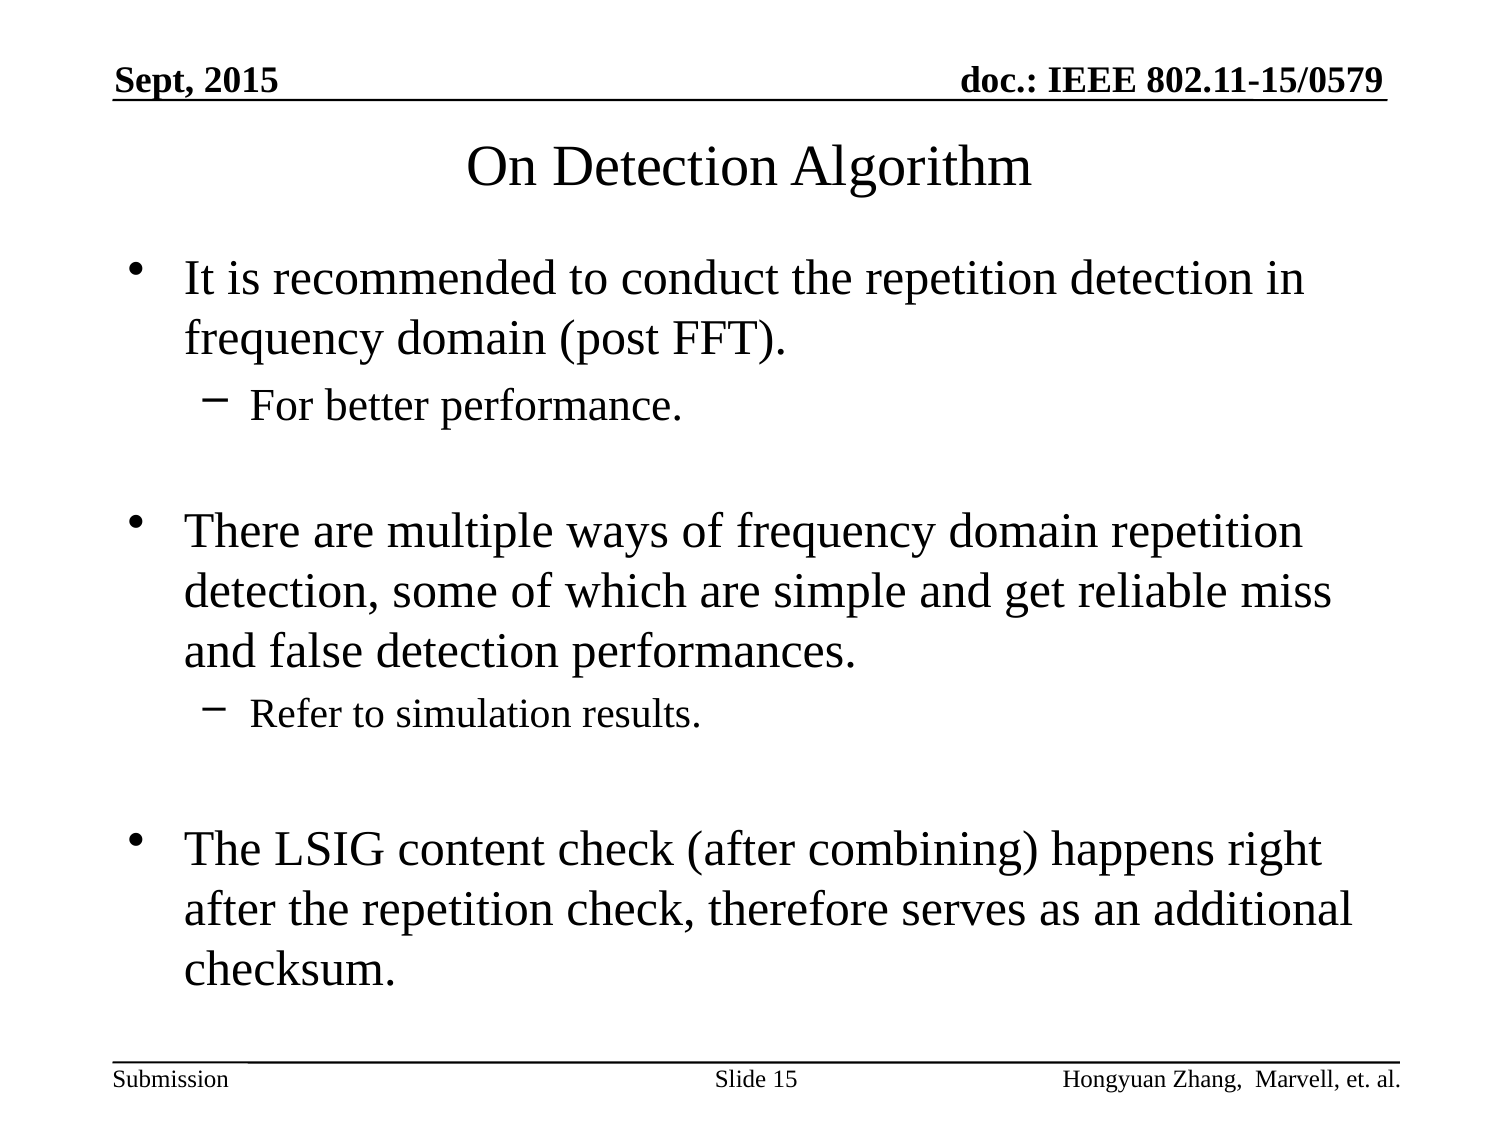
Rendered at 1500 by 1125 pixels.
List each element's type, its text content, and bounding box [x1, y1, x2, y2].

footer Hongyuan Zhang, Marvell, et. al. [1057, 1061, 1402, 1093]
slide_number Slide 15 [712, 1061, 800, 1093]
title On Detection Algorithm [112, 112, 1388, 213]
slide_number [114, 54, 281, 101]
list It is recommended to conduct the repetition detection in frequency domain (post FFT). For better performance. There are multiple ways of frequency domain repetition detection, some of which are simple and get reliable miss and false detection performances. Refer to simulation results. The LSIG content check (after combining) happens right after the repetition check, therefore serves as an additional checksum. [112, 237, 1388, 976]
